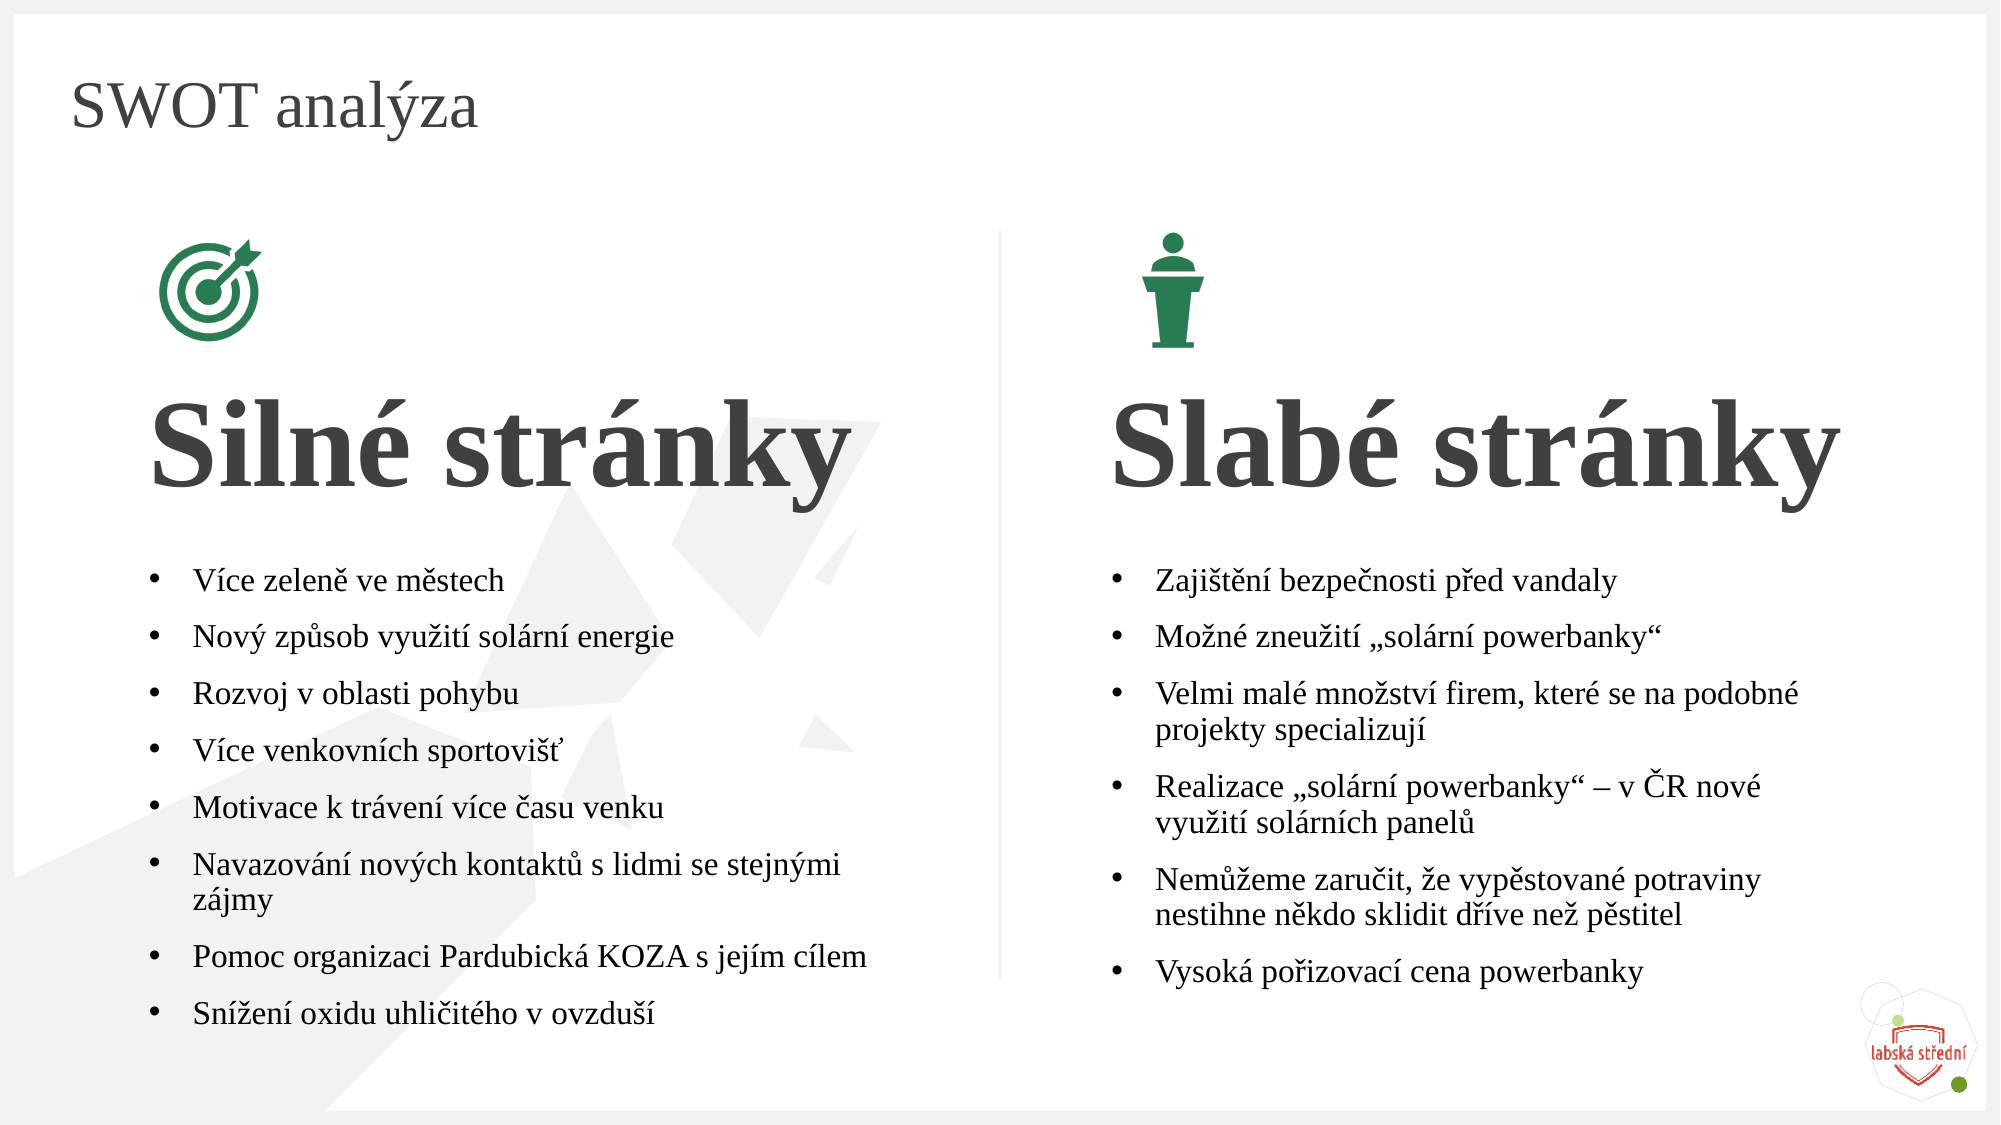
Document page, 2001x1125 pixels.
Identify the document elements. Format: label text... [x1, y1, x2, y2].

title SWOT analýza [70, 70, 1932, 142]
list Více zeleně ve městech Nový způsob využití solární energie Rozvoj v oblasti pohybu Více venkovních sportovišť Motivace k trávení více času venku Navazování nových kontaktů s lidmi se stejnými zájmy Pomoc organizaci Pardubická KOZA s jejím cílem Snížení oxidu uhličitého v ovzduší [148, 562, 891, 1016]
picture [148, 228, 273, 352]
list Silné stránky [148, 373, 891, 519]
list Zajištění bezpečnosti před vandaly Možné zneužití „solární powerbanky“ Velmi malé množství firem, které se na podobné projekty specializují Realizace „solární powerbanky“ – v ČR nové využití solárních panelů Nemůžeme zaručit, že vypěstované potraviny nestihne někdo sklidit dříve než pěstitel Vysoká pořizovací cena powerbanky [1111, 562, 1854, 1016]
picture [1872, 1025, 1980, 1086]
picture [1111, 228, 1235, 352]
list Slabé stránky [1109, 373, 1852, 519]
